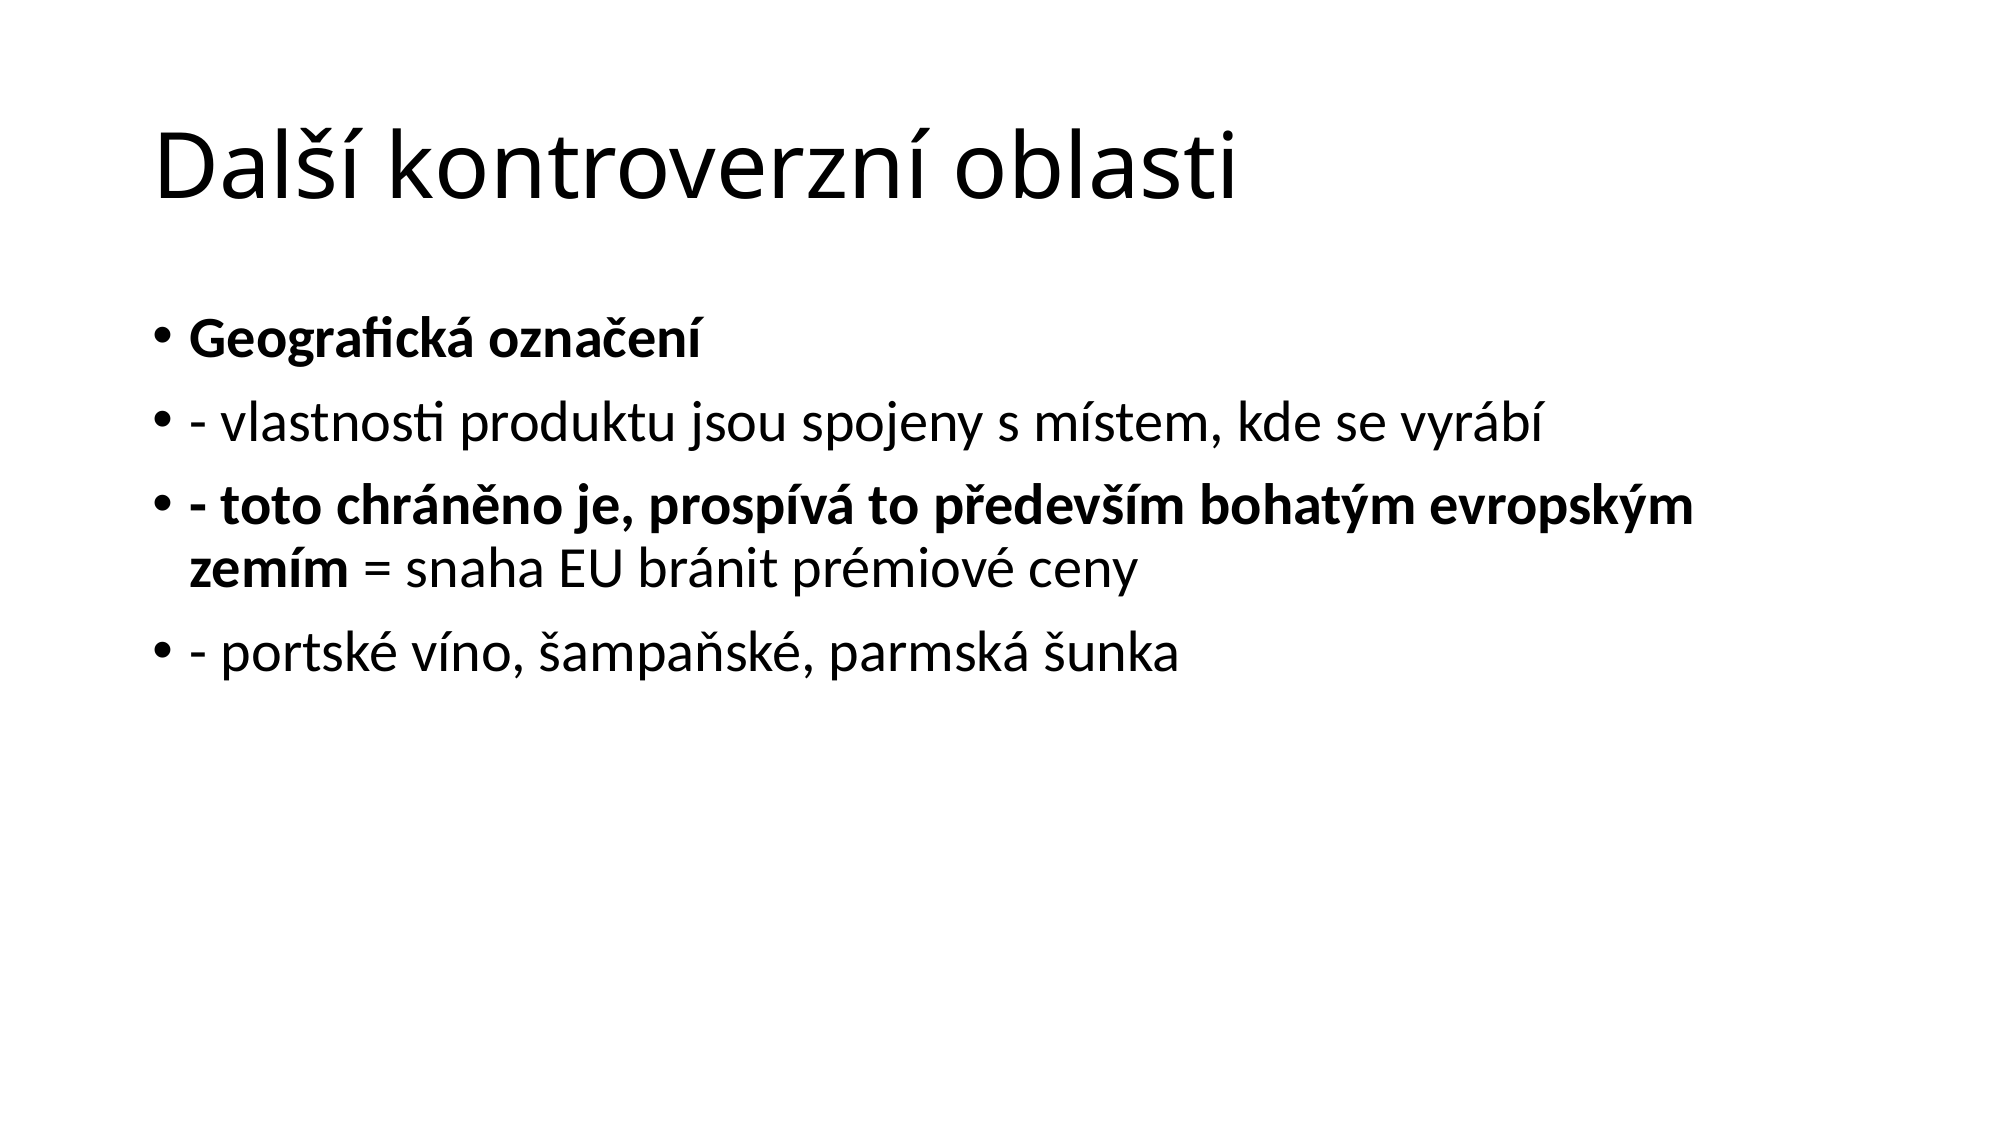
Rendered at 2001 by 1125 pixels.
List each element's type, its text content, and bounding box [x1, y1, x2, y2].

list Geografická označení - vlastnosti produktu jsou spojeny s místem, kde se vyrábí - toto chráněno je, prospívá to především bohatým evropským zemím = snaha EU bránit prémiové ceny - portské víno, šampaňské, parmská šunka [137, 299, 1863, 1014]
title Další kontroverzní oblasti [137, 59, 1863, 278]
